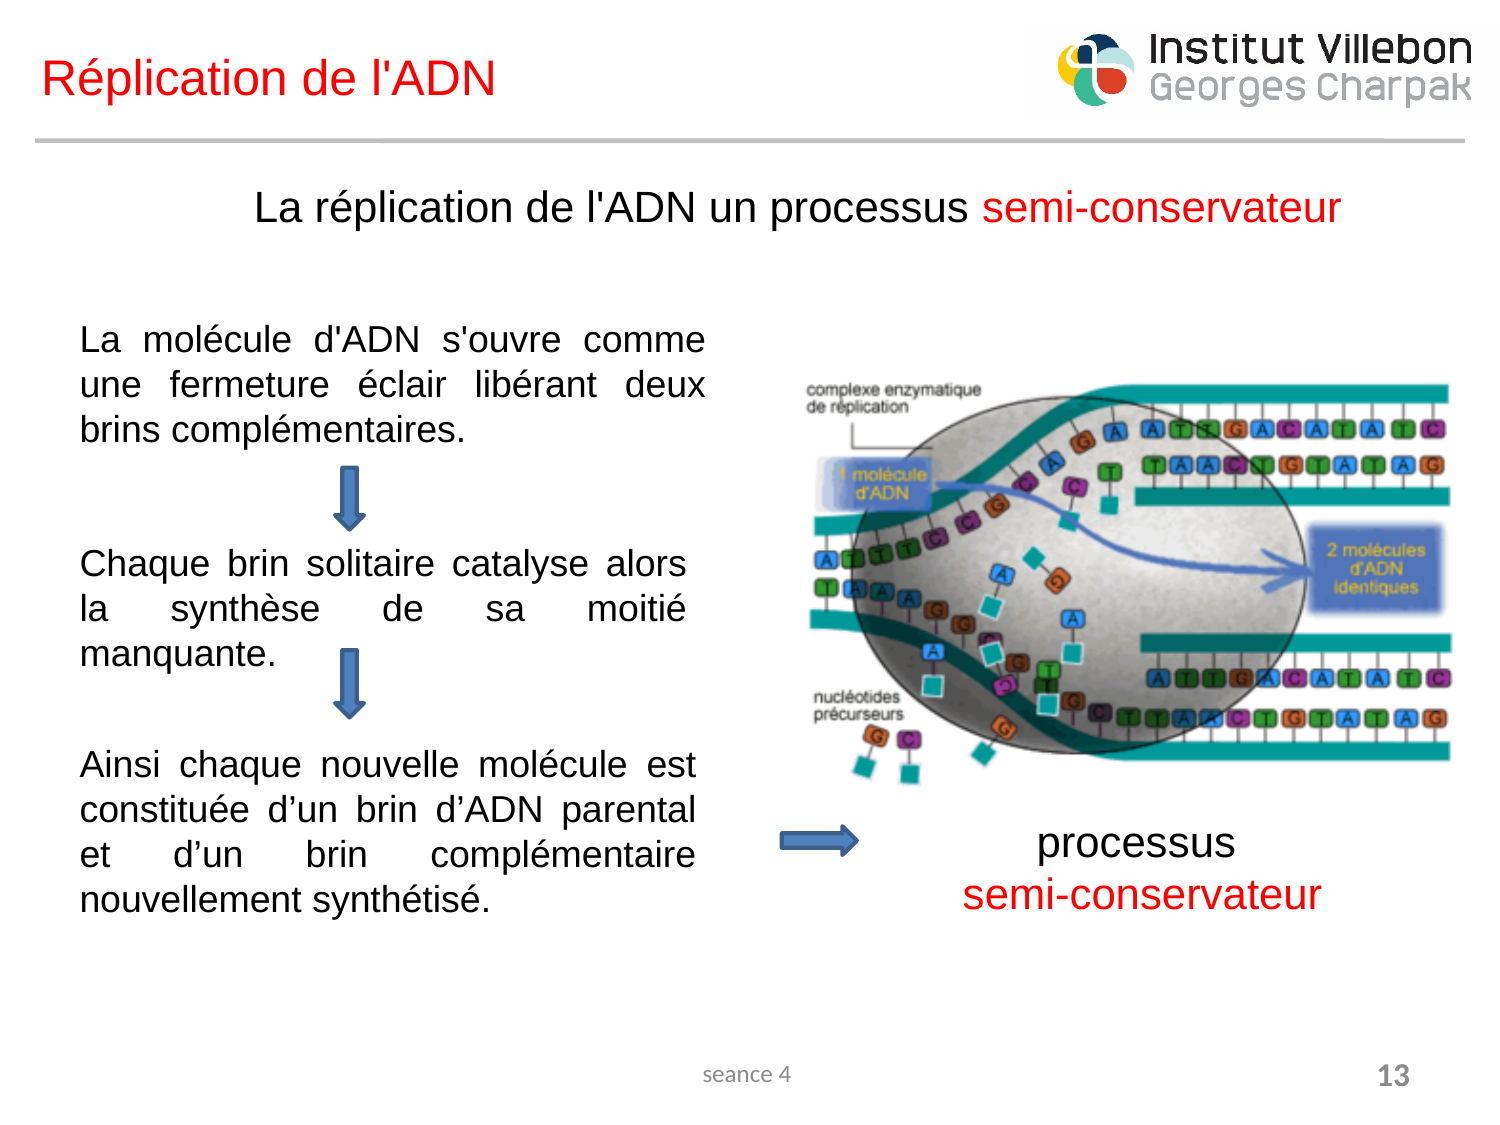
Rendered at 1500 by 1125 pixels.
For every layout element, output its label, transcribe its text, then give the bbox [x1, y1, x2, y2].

slide_number 13 [1074, 1042, 1425, 1103]
picture [800, 365, 1468, 794]
text_box Réplication de l'ADN [26, 38, 526, 113]
text_box La réplication de l'ADN un processus semi-conservateur [231, 171, 1365, 239]
text_box Ainsi chaque nouvelle molécule est constituée d’un brin d’ADN parental et d’un brin complémentaire nouvellement synthétisé. [64, 732, 712, 927]
text_box La molécule d'ADN s'ouvre comme une fermeture éclair libérant deux brins complémentaires. [64, 308, 721, 458]
footer seance 4 [512, 1042, 988, 1103]
text_box [779, 824, 859, 857]
text_box [333, 465, 366, 532]
picture [1028, 23, 1500, 118]
text_box processus semi-conservateur [947, 805, 1338, 926]
text_box Chaque brin solitaire catalyse alors la synthèse de sa moitié manquante. [64, 531, 702, 682]
text_box [333, 648, 366, 720]
